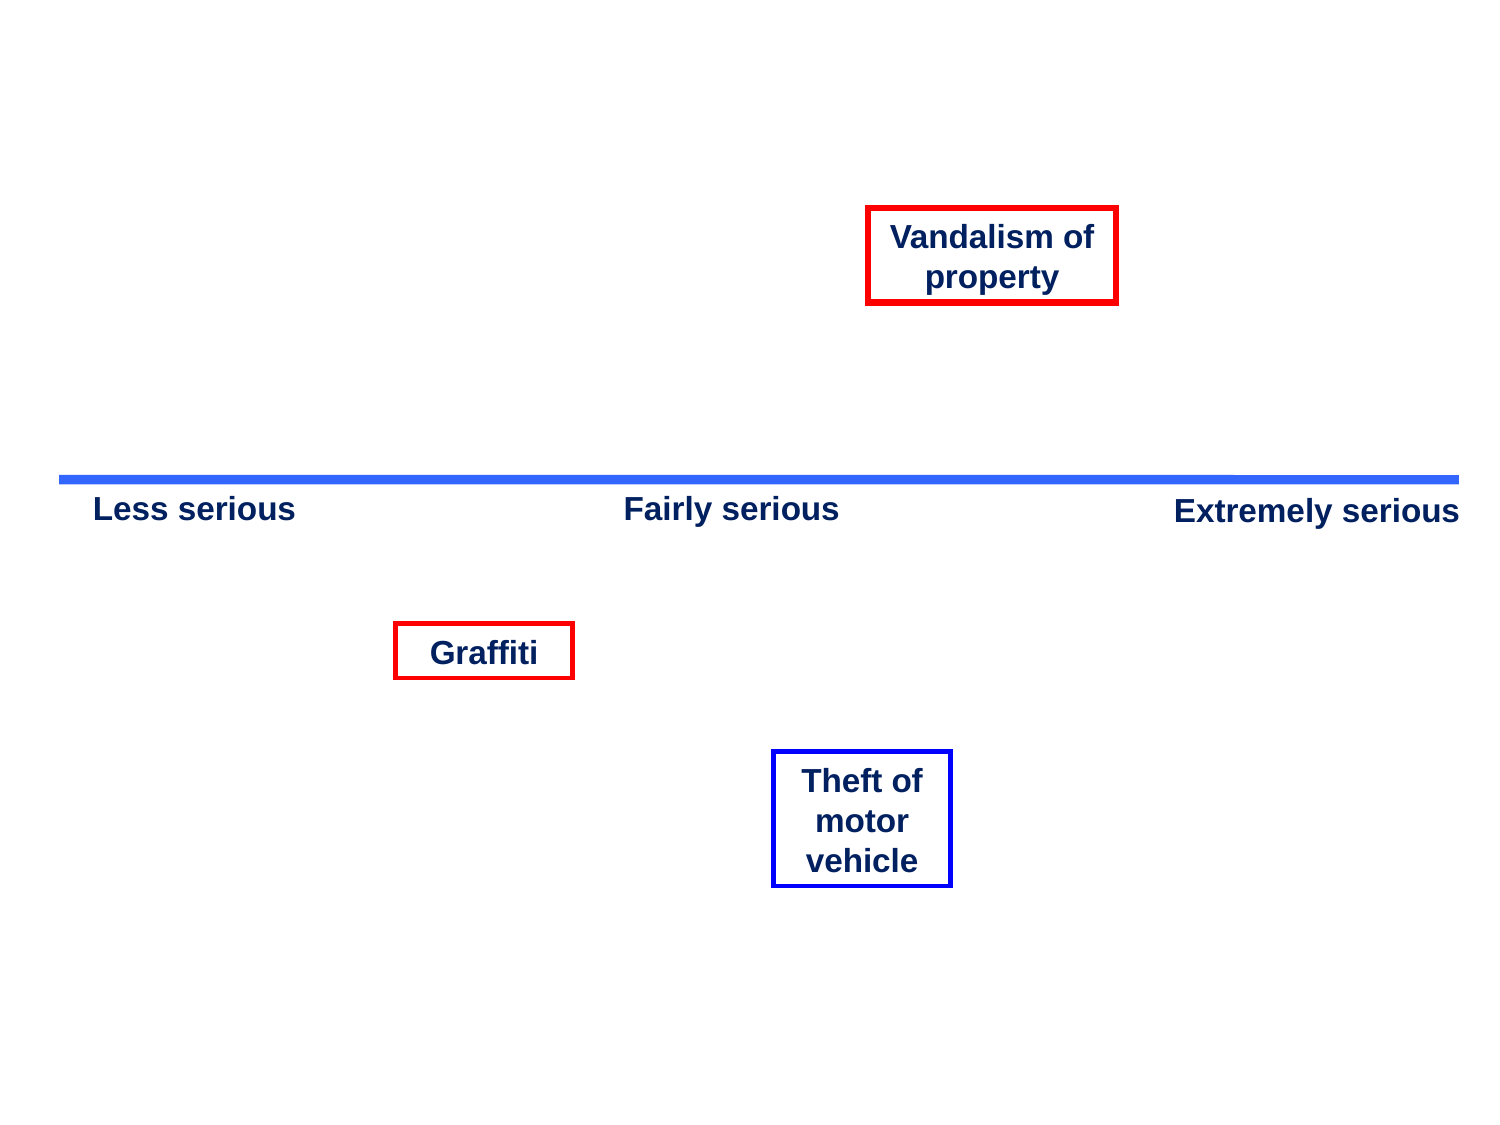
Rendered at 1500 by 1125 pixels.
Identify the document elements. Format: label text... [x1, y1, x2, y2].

text_box Theft of motor vehicle [773, 751, 951, 886]
text_box Graffiti [395, 623, 573, 679]
text_box Extremely serious [1128, 481, 1500, 537]
text_box Vandalism of property [868, 207, 1117, 303]
text_box Fairly serious [590, 479, 874, 535]
text_box Less serious [52, 479, 337, 535]
